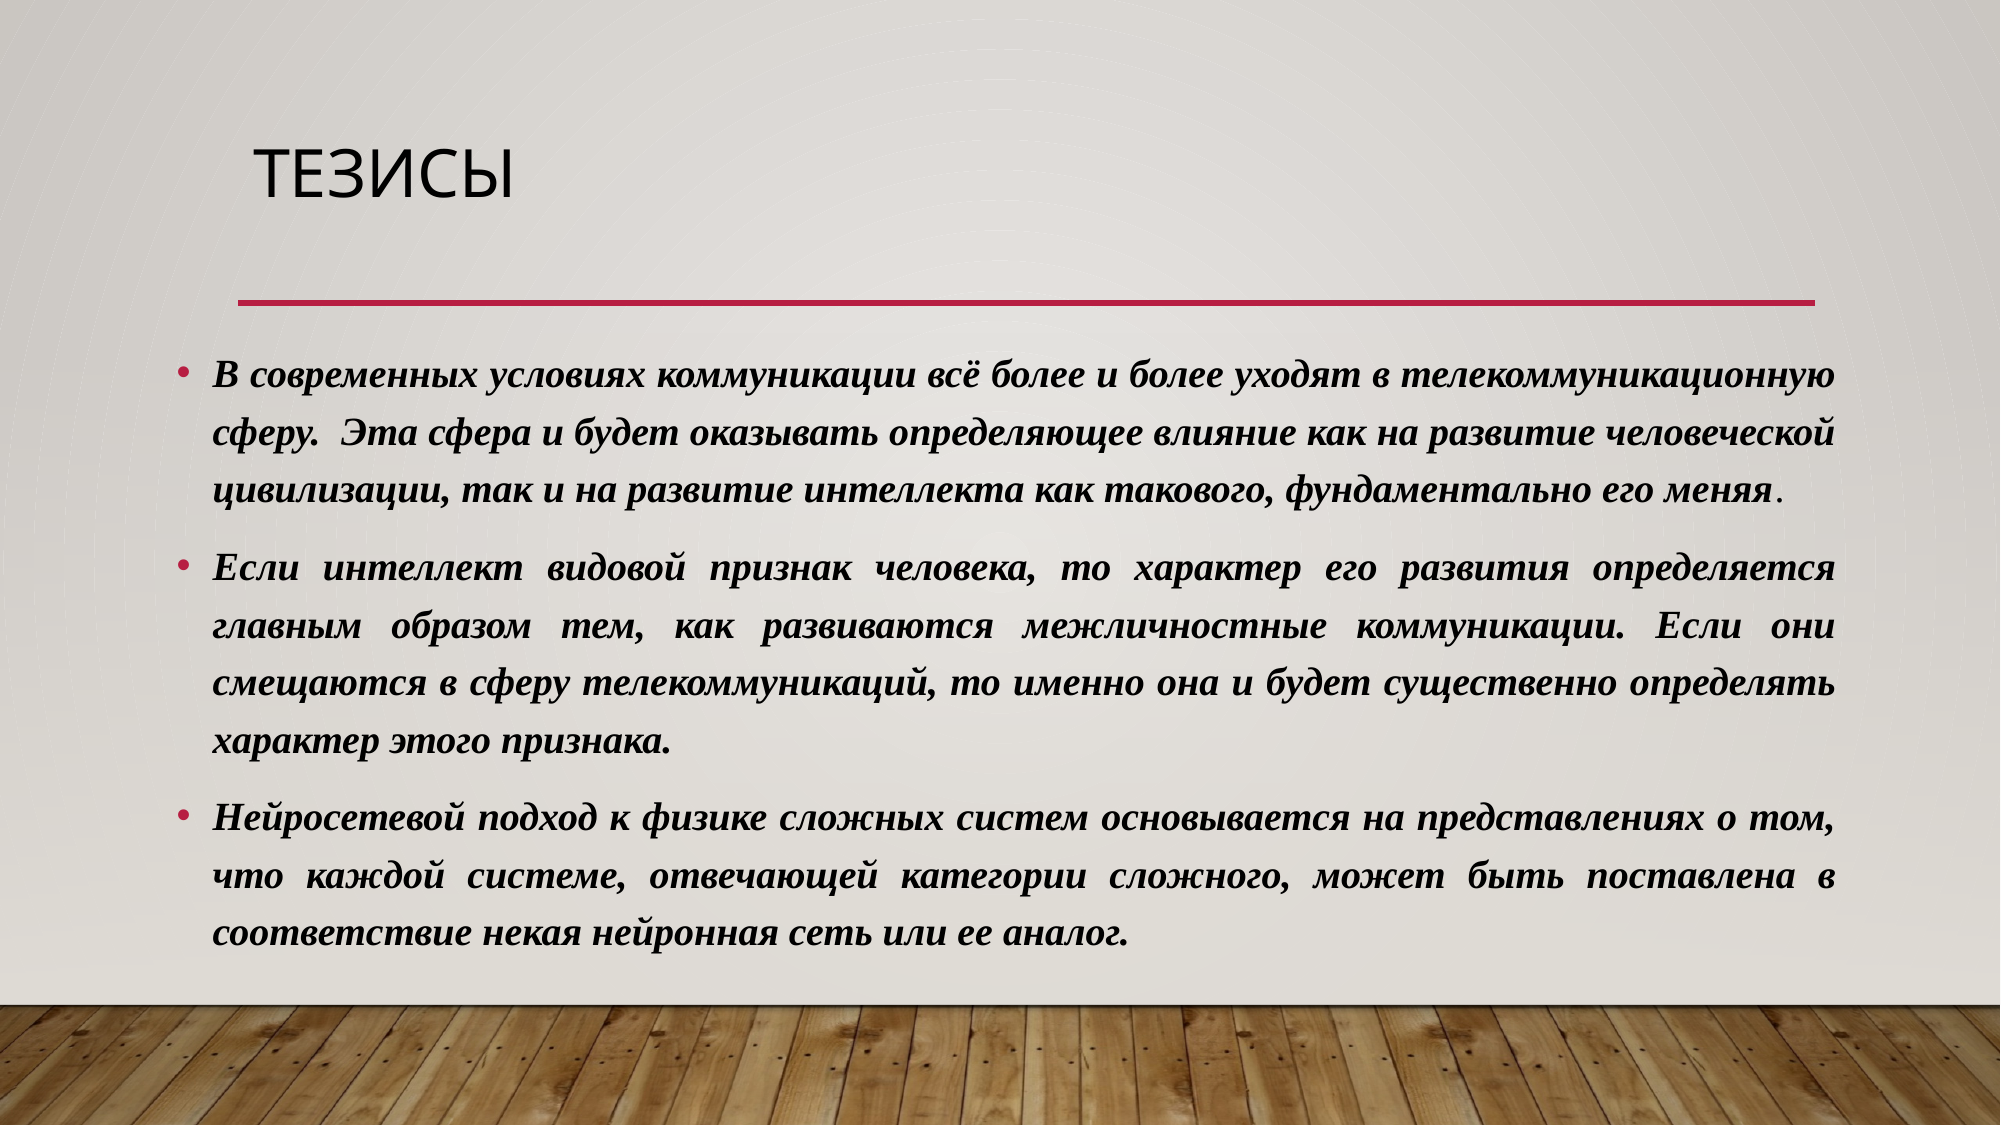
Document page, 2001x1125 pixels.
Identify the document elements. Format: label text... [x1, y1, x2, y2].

picture [0, 1005, 2000, 1125]
list В современных условиях коммуникации всё более и более уходят в телекоммуникационную сферу. Эта сфера и будет оказывать определяющее влияние как на развитие человеческой цивилизации, так и на развитие интеллекта как такового, фундаментально его меняя. Если интеллект видовой признак человека, то характер его развития определяется главным образом тем, как развиваются межличностные коммуникации. Если они смещаются в сферу телекоммуникаций, то именно она и будет существенно определять характер этого признака. Нейросетевой подход к физике сложных систем основывается на представлениях о том, что каждой системе, отвечающей категории сложного, может быть поставлена в соответствие некая нейронная сеть или ее аналог. [161, 330, 1853, 993]
title Тезисы [238, 131, 1814, 305]
